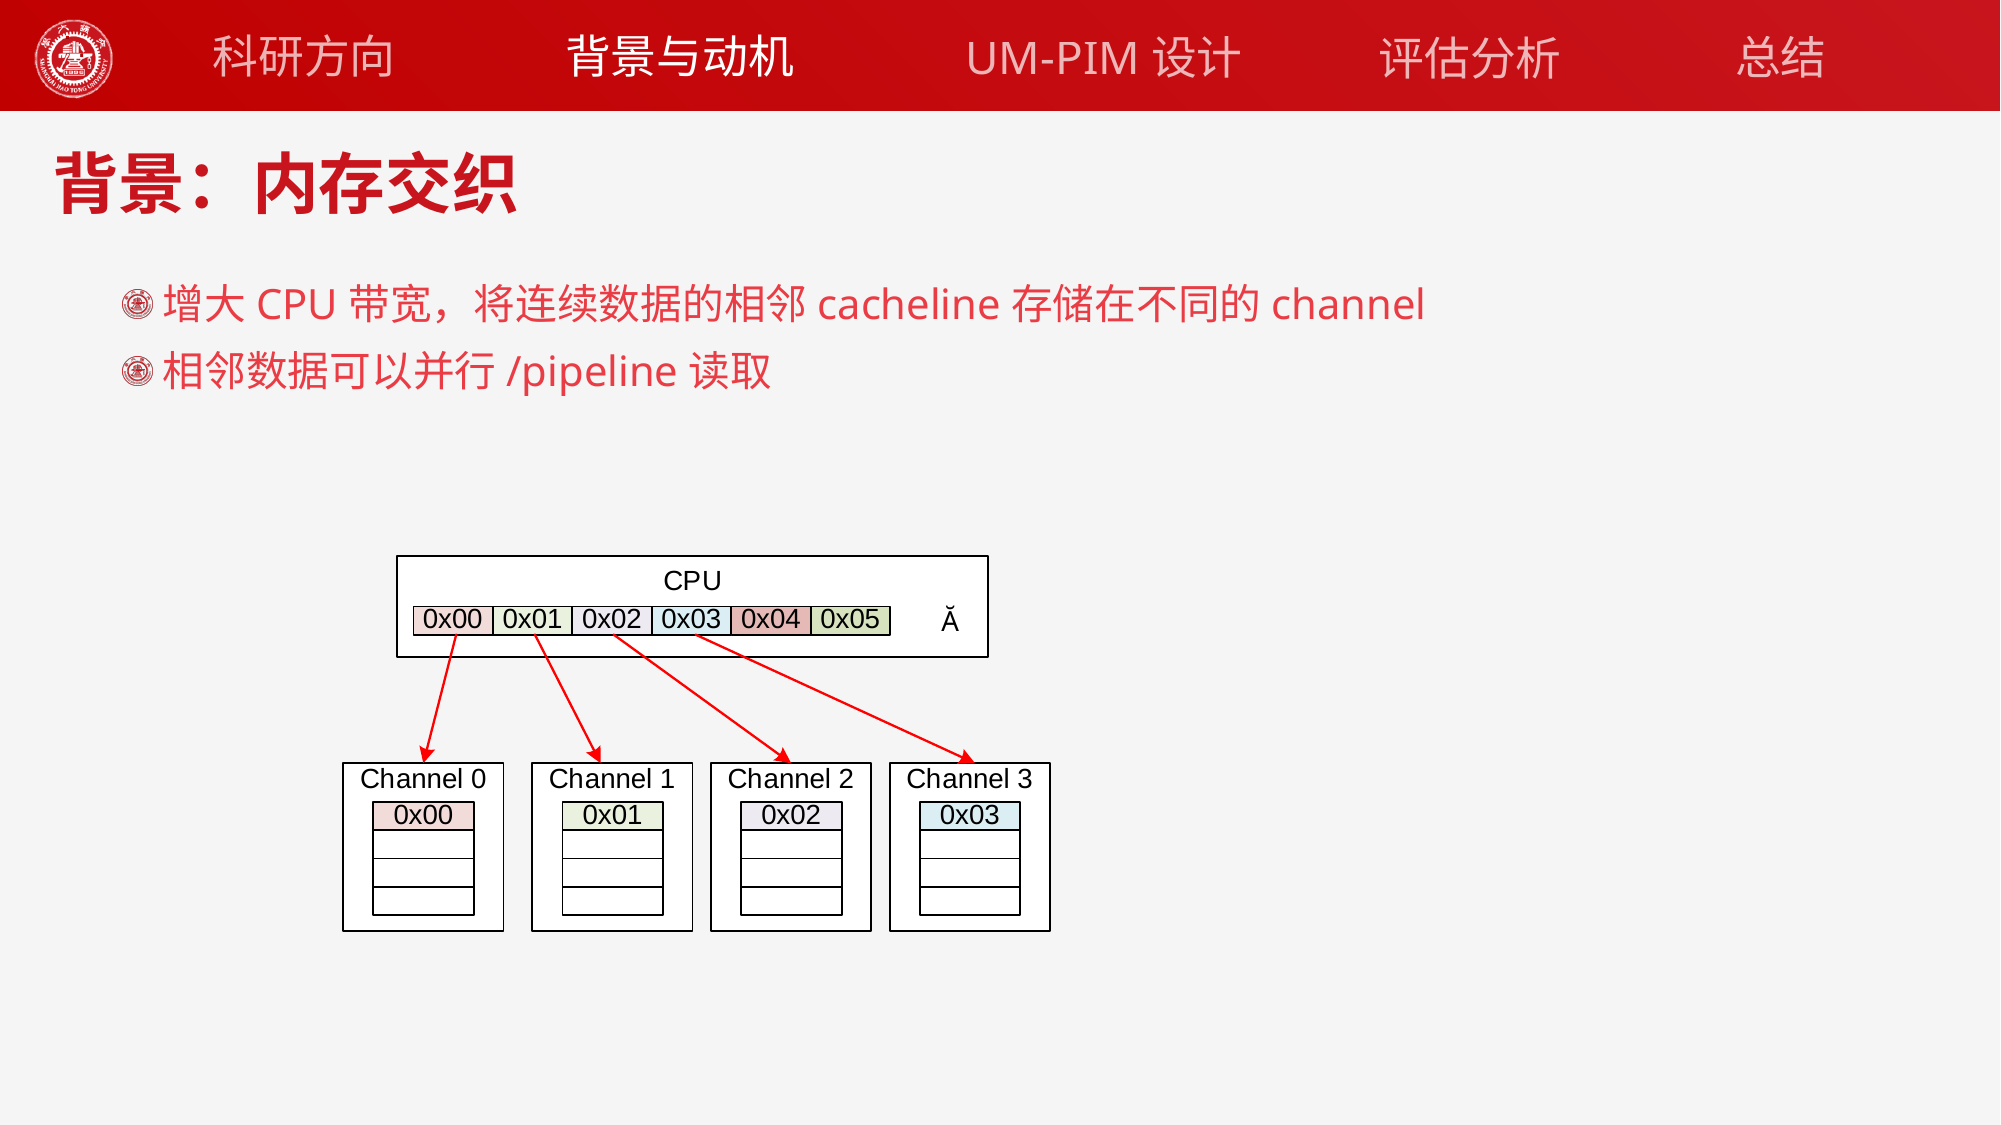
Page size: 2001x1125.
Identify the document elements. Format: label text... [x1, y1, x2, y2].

picture [122, 289, 153, 319]
picture [30, 13, 120, 102]
text_box 总结 [1720, 21, 1966, 92]
title 背景：内存交织 [37, 143, 1869, 239]
text_box 科研方向 [197, 20, 601, 91]
list 增大CPU带宽，将连续数据的相邻cacheline存储在不同的channel 相邻数据可以并行/pipeline读取 [108, 276, 1940, 1084]
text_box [287, 523, 1713, 942]
text_box 背景与动机 [550, 19, 953, 90]
picture [122, 356, 153, 386]
text_box UM-PIM设计 [950, 21, 1354, 92]
text_box 评估分析 [1363, 22, 1720, 92]
